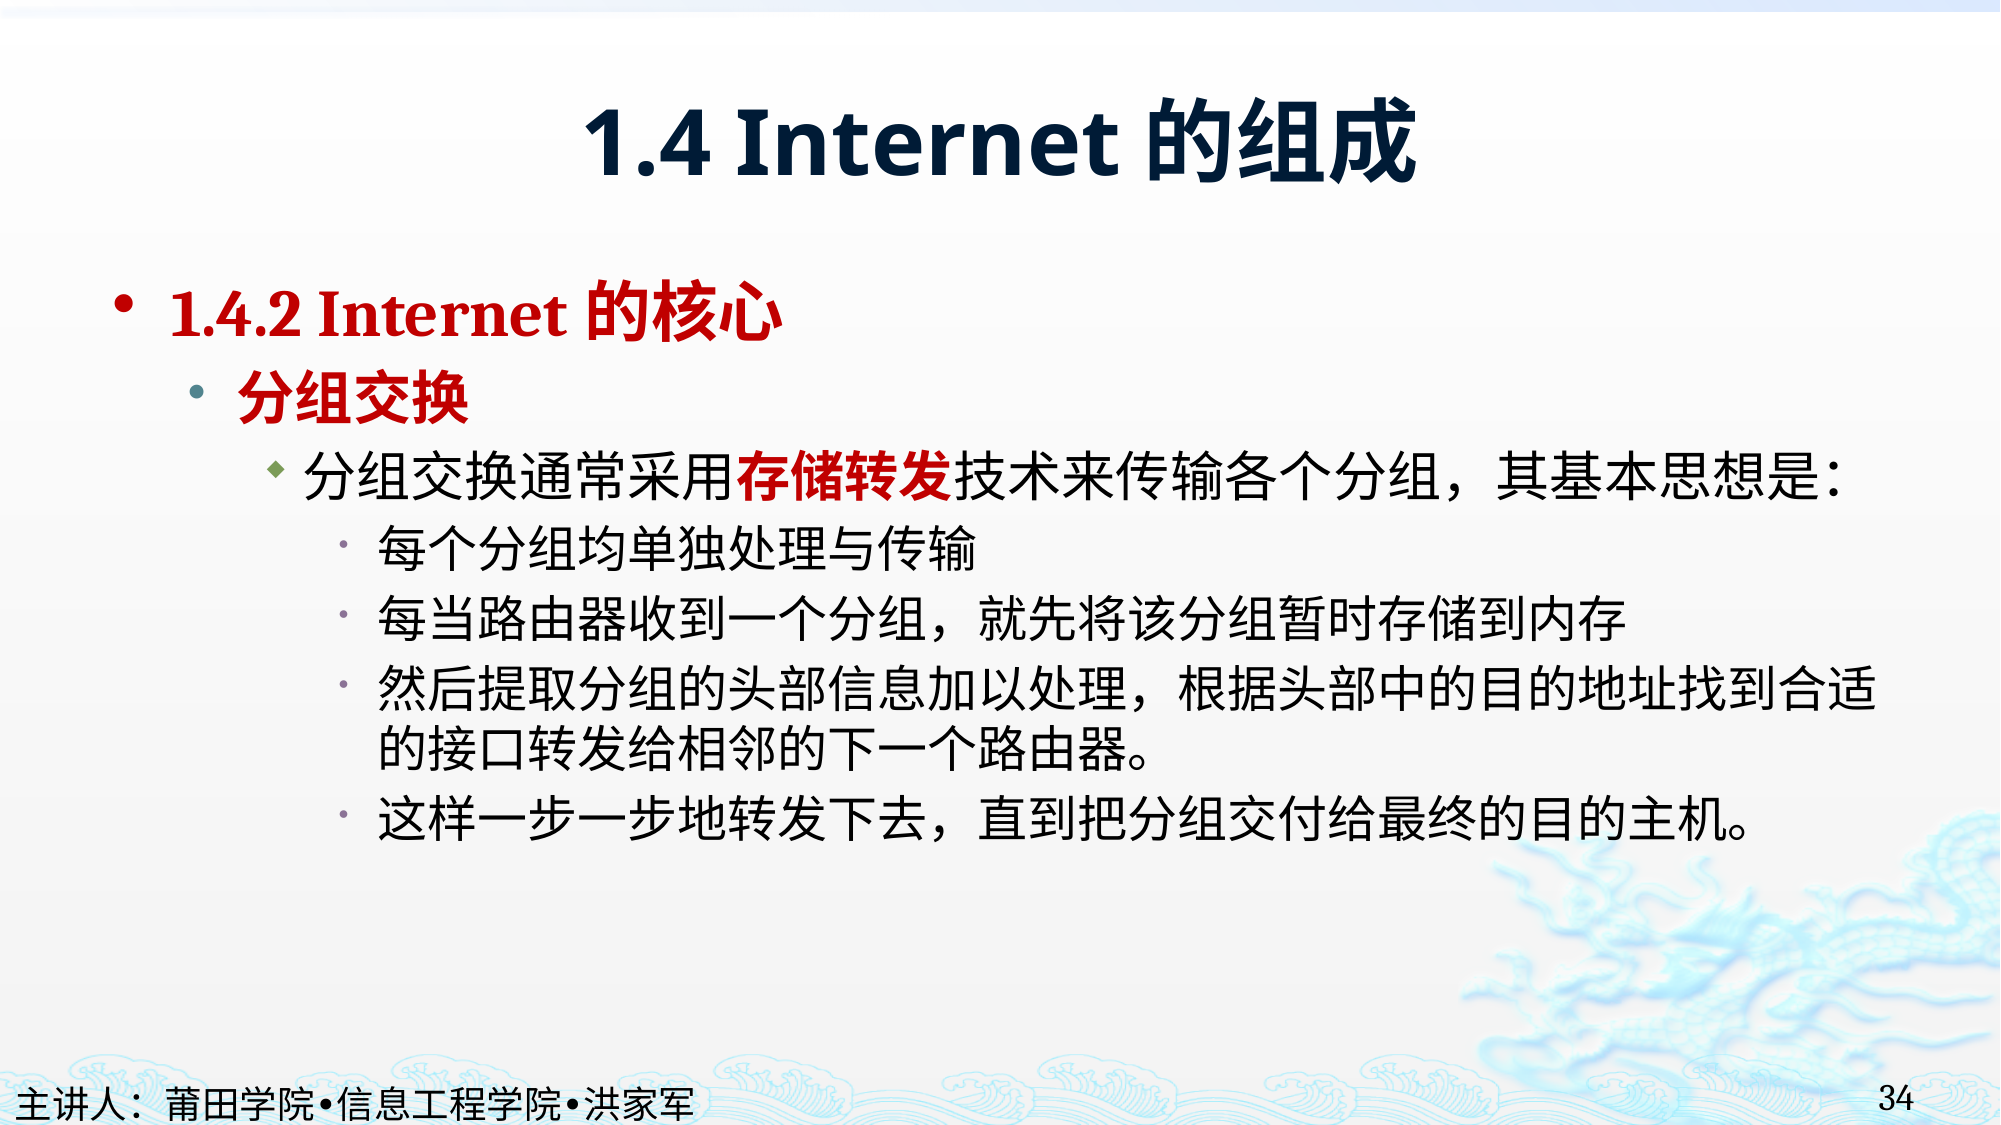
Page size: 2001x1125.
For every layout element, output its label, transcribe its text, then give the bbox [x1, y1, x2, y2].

title 1.4 Internet的组成 [99, 45, 1900, 233]
list 1.4.2 Internet的核心 分组交换 分组交换通常采用存储转发技术来传输各个分组，其基本思想是： 每个分组均单独处理与传输 每当路由器收到一个分组，就先将该分组暂时存储到内存 然后提取分组的头部信息加以处理，根据头部中的目的地址找到合适的接口转发给相邻的下一个路由器。 这样一步一步地转发下去，直到把分组交付给最终的目的主机。 [99, 262, 1900, 1005]
slide_number 34 [1863, 1065, 2000, 1125]
footer 主讲人：莆田学院•信息工程学院•洪家军 [0, 1073, 746, 1125]
